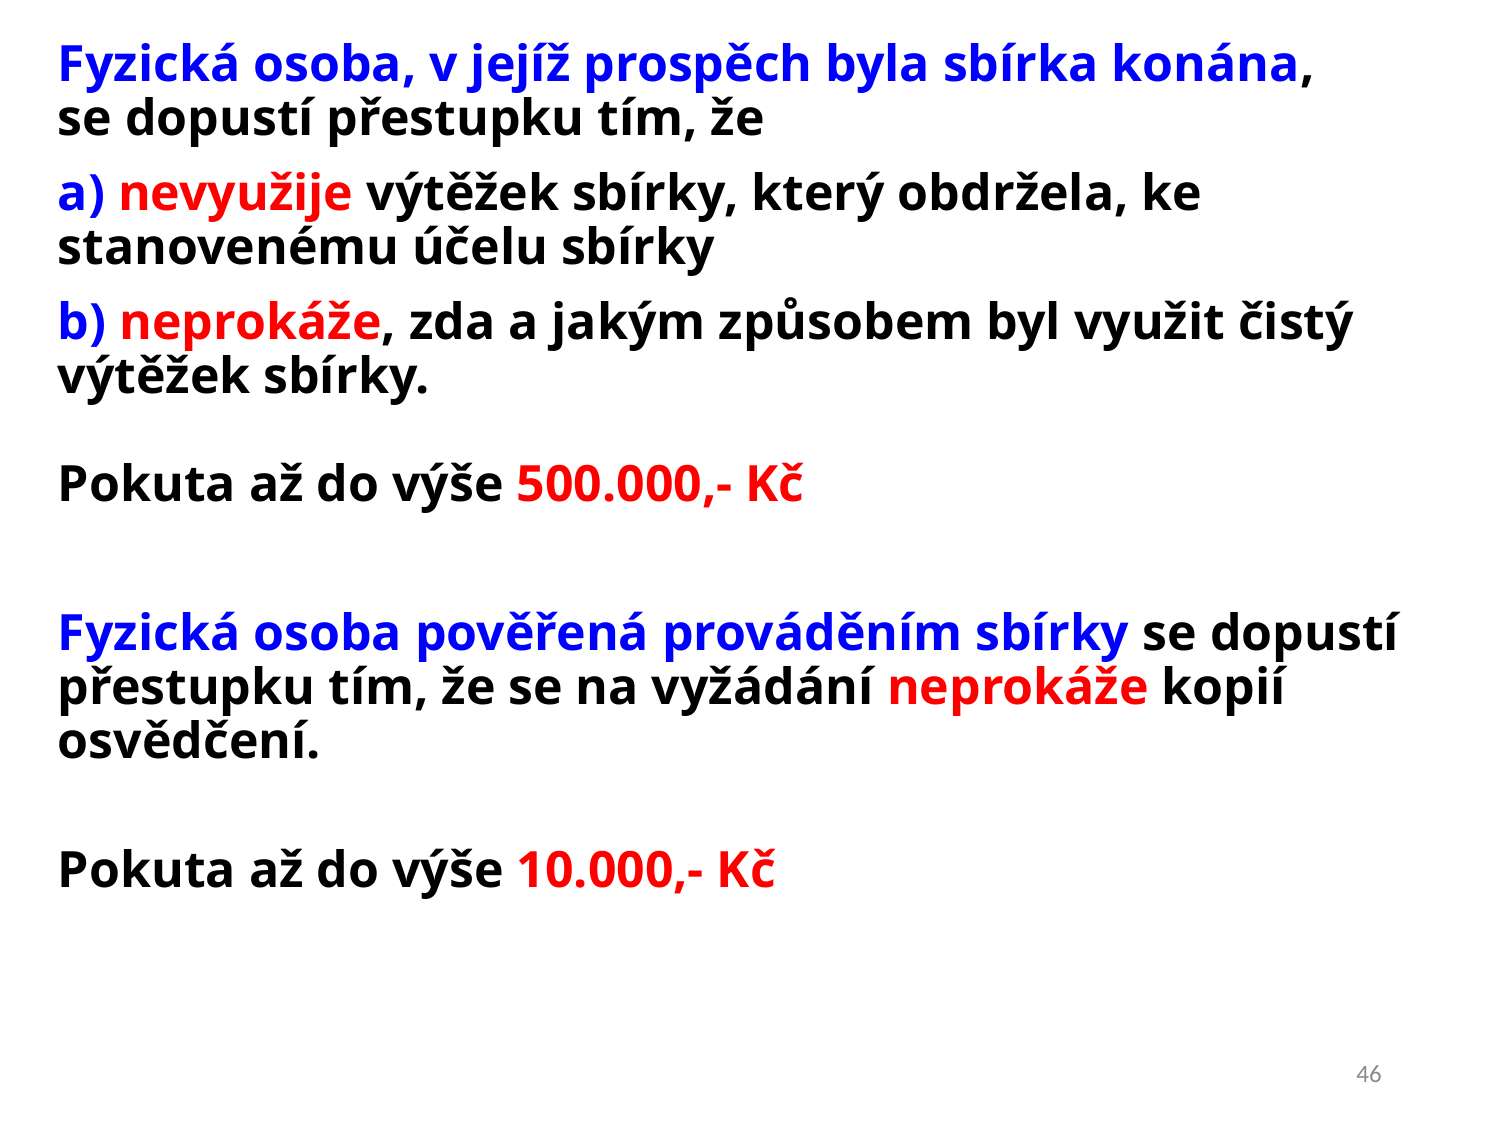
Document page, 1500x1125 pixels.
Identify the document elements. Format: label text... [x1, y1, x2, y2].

list Fyzická osoba, v jejíž prospěch byla sbírka konána, se dopustí přestupku tím, že a) nevyužije výtěžek sbírky, který obdržela, ke stanovenému účelu sbírky b) neprokáže, zda a jakým způsobem byl využit čistý výtěžek sbírky. Pokuta až do výše 500.000,- Kč Fyzická osoba pověřená prováděním sbírky se dopustí přestupku tím, že se na vyžádání neprokáže kopií osvědčení. Pokuta až do výše 10.000,- Kč [29, 30, 1488, 1094]
slide_number 46 [1059, 1042, 1397, 1103]
